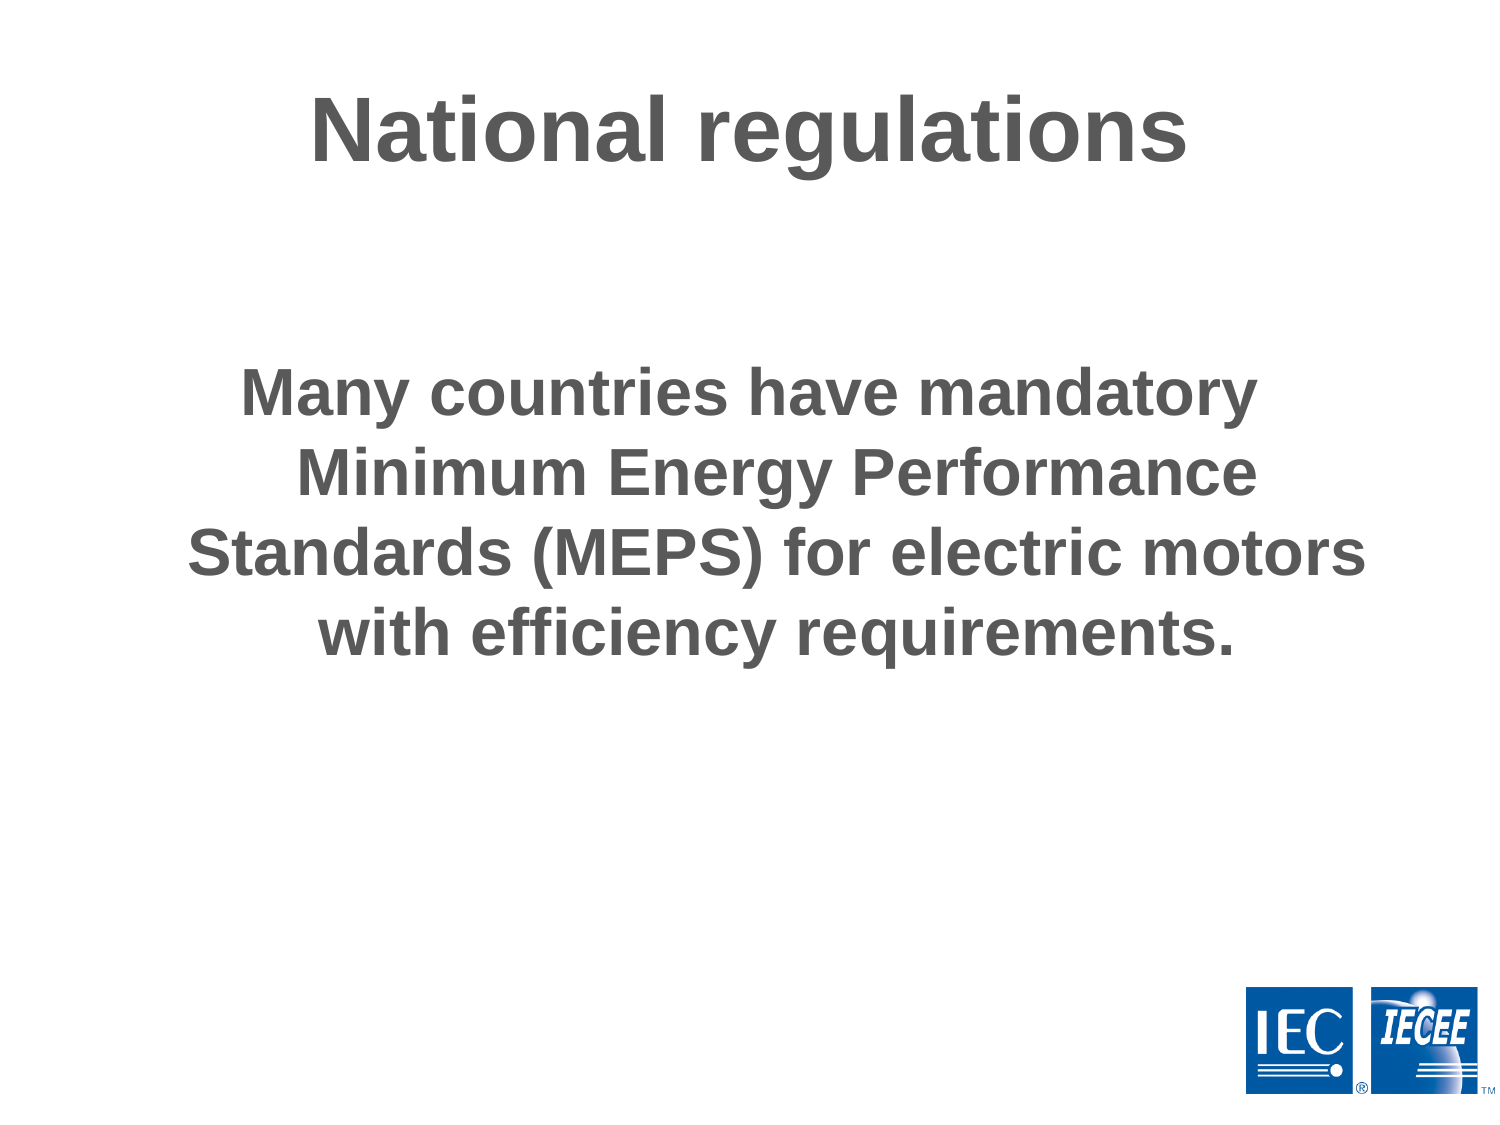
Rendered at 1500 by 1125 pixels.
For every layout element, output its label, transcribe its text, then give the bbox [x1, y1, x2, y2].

list Many countries have mandatory Minimum Energy Performance Standards (MEPS) for electric motors with efficiency requirements. [75, 248, 1425, 950]
picture [1246, 987, 1495, 1094]
title National regulations [75, 30, 1425, 219]
